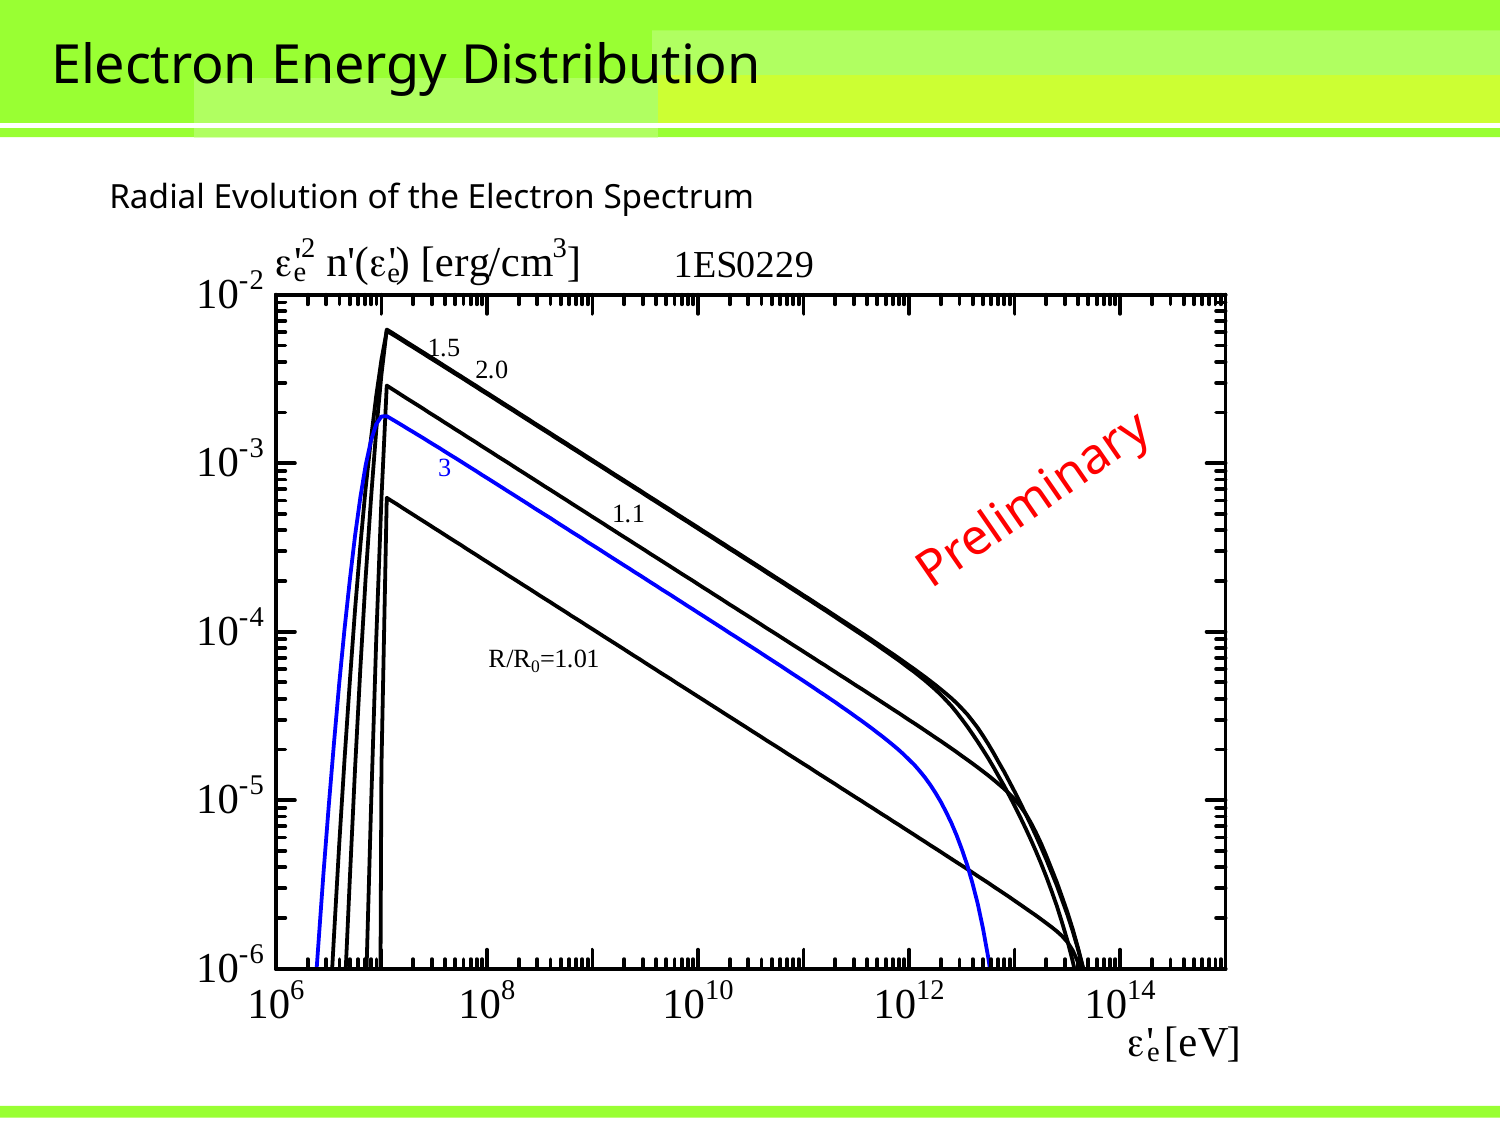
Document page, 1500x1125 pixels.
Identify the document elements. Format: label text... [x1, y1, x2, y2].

text_box Radial Evolution of the Electron Spectrum [94, 168, 771, 223]
picture [188, 223, 1249, 1077]
title Electron Energy Distribution [36, 4, 1465, 119]
